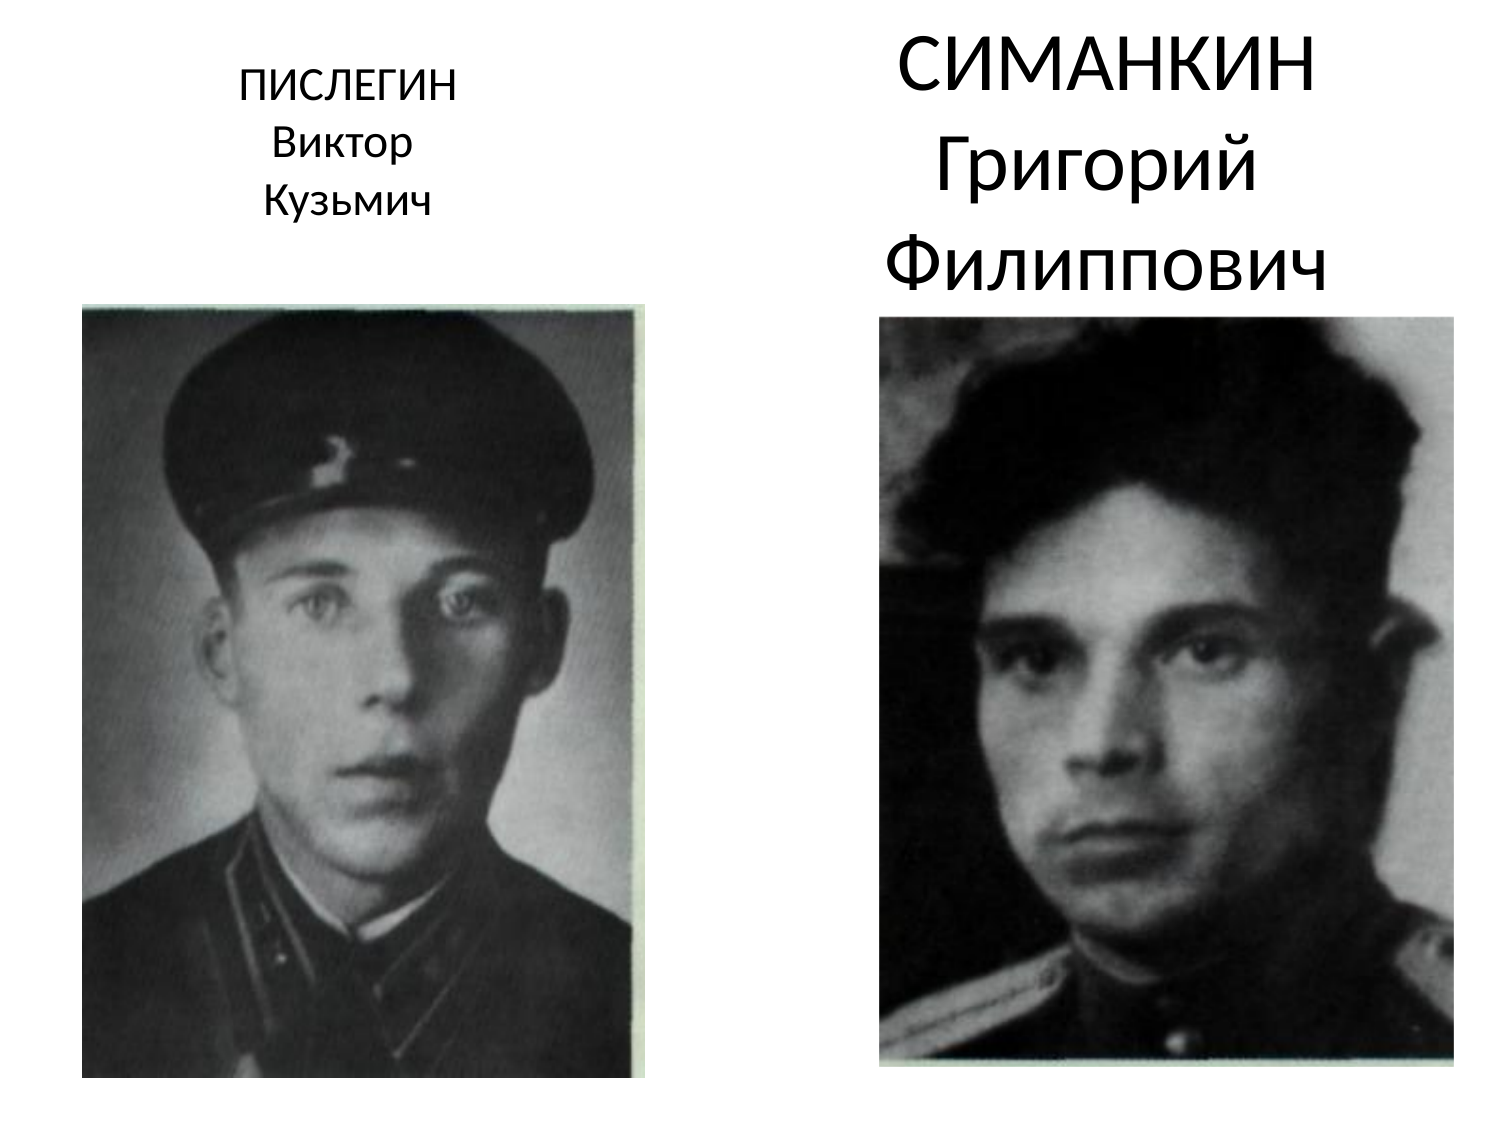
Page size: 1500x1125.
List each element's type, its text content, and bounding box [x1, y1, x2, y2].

picture [878, 316, 1454, 1067]
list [81, 304, 645, 1079]
text_box СИМАНКИН Григорий Филиппович [869, 0, 1345, 315]
title ПИСЛЕГИН Виктор Кузьмич [75, 45, 622, 233]
